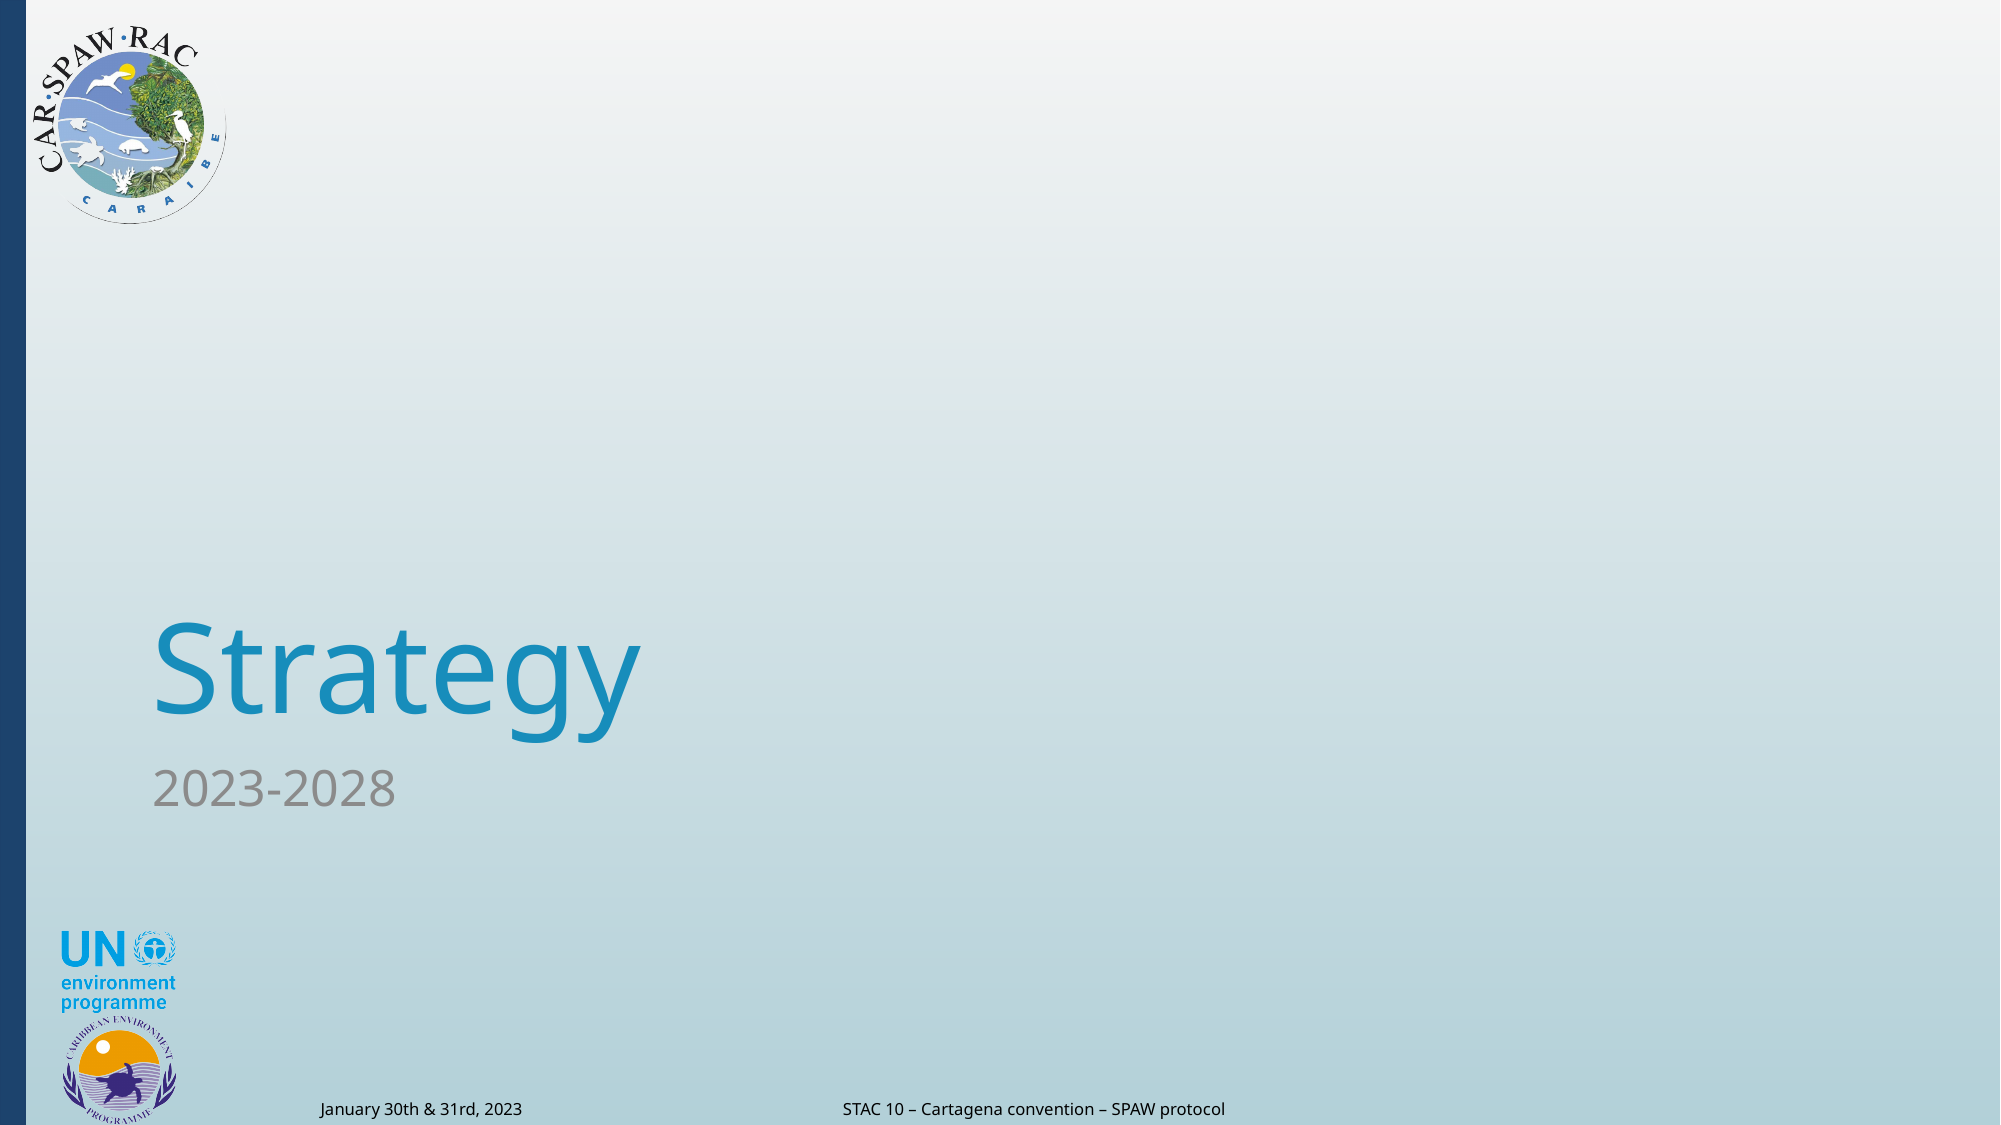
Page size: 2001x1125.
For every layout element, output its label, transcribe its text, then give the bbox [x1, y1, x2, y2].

list 2023-2028 [137, 748, 1863, 995]
title Strategy [136, 280, 1862, 749]
picture [20, 14, 238, 233]
picture [48, 901, 191, 1125]
